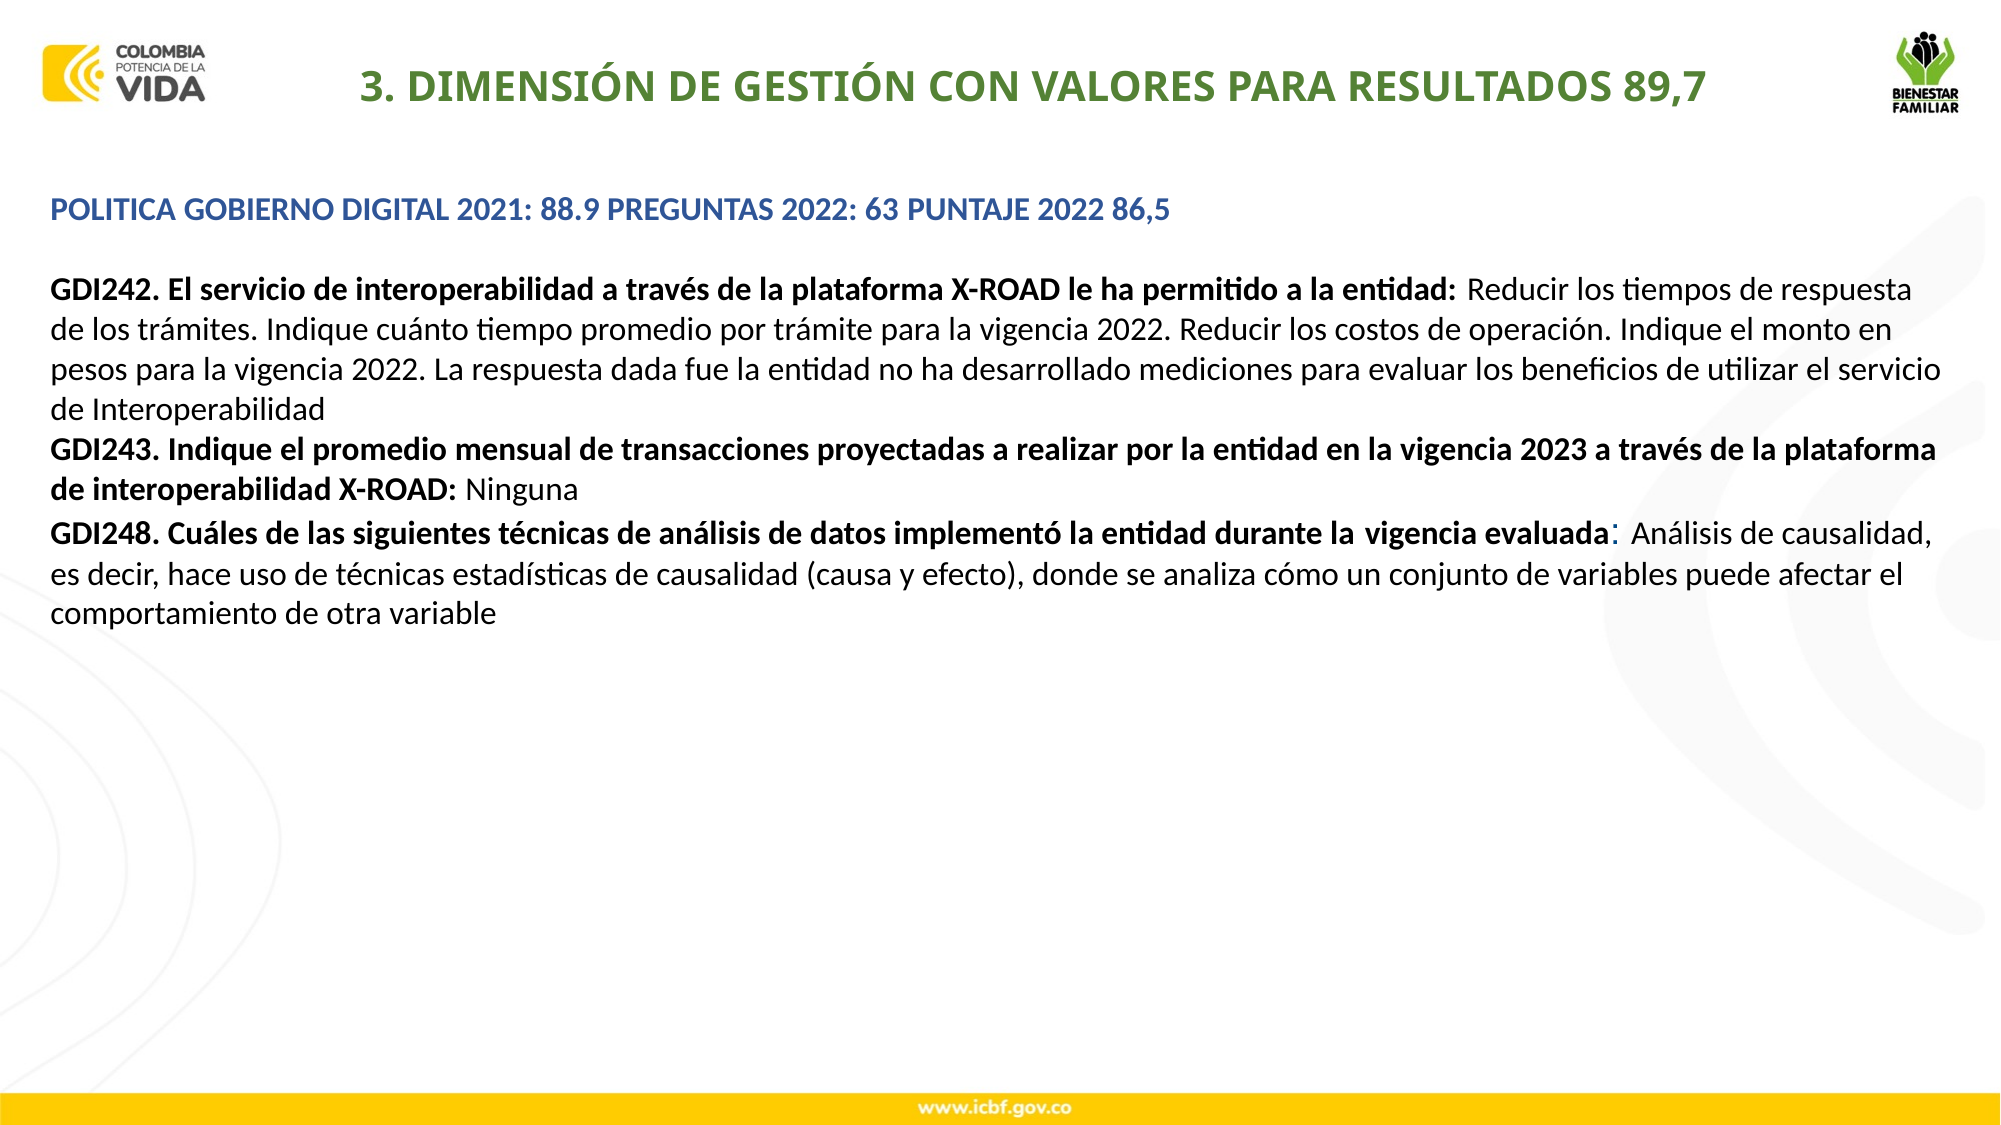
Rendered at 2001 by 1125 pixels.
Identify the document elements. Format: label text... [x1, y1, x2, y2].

text_box 3. DIMENSIÓN DE GESTIÓN CON VALORES PARA RESULTADOS 89,7 [208, 52, 1859, 118]
text_box POLITICA GOBIERNO DIGITAL 2021: 88.9 PREGUNTAS 2022: 63 PUNTAJE 2022 86,5 GDI242. El servicio de interoperabilidad a través de la plataforma X-ROAD le ha permitido a la entidad: Reducir los tiempos de respuesta de los trámites. Indique cuánto tiempo promedio por trámite para la vigencia 2022. Reducir los costos de operación. Indique el monto en pesos para la vigencia 2022. La respuesta dada fue la entidad no ha desarrollado mediciones para evaluar los beneficios de utilizar el servicio de Interoperabilidad GDI243. Indique el promedio mensual de transacciones proyectadas a realizar por la entidad en la vigencia 2023 a través de la plataforma de interoperabilidad X-ROAD: Ninguna GDI248. Cuáles de las siguientes técnicas de análisis de datos implementó la entidad durante la vigencia evaluada: Análisis de causalidad, es decir, hace uso de técnicas estadísticas de causalidad (causa y efecto), donde se analiza cómo un conjunto de variables puede afectar el comportamiento de otra variable [35, 0, 1965, 719]
picture [0, 0, 2001, 1125]
